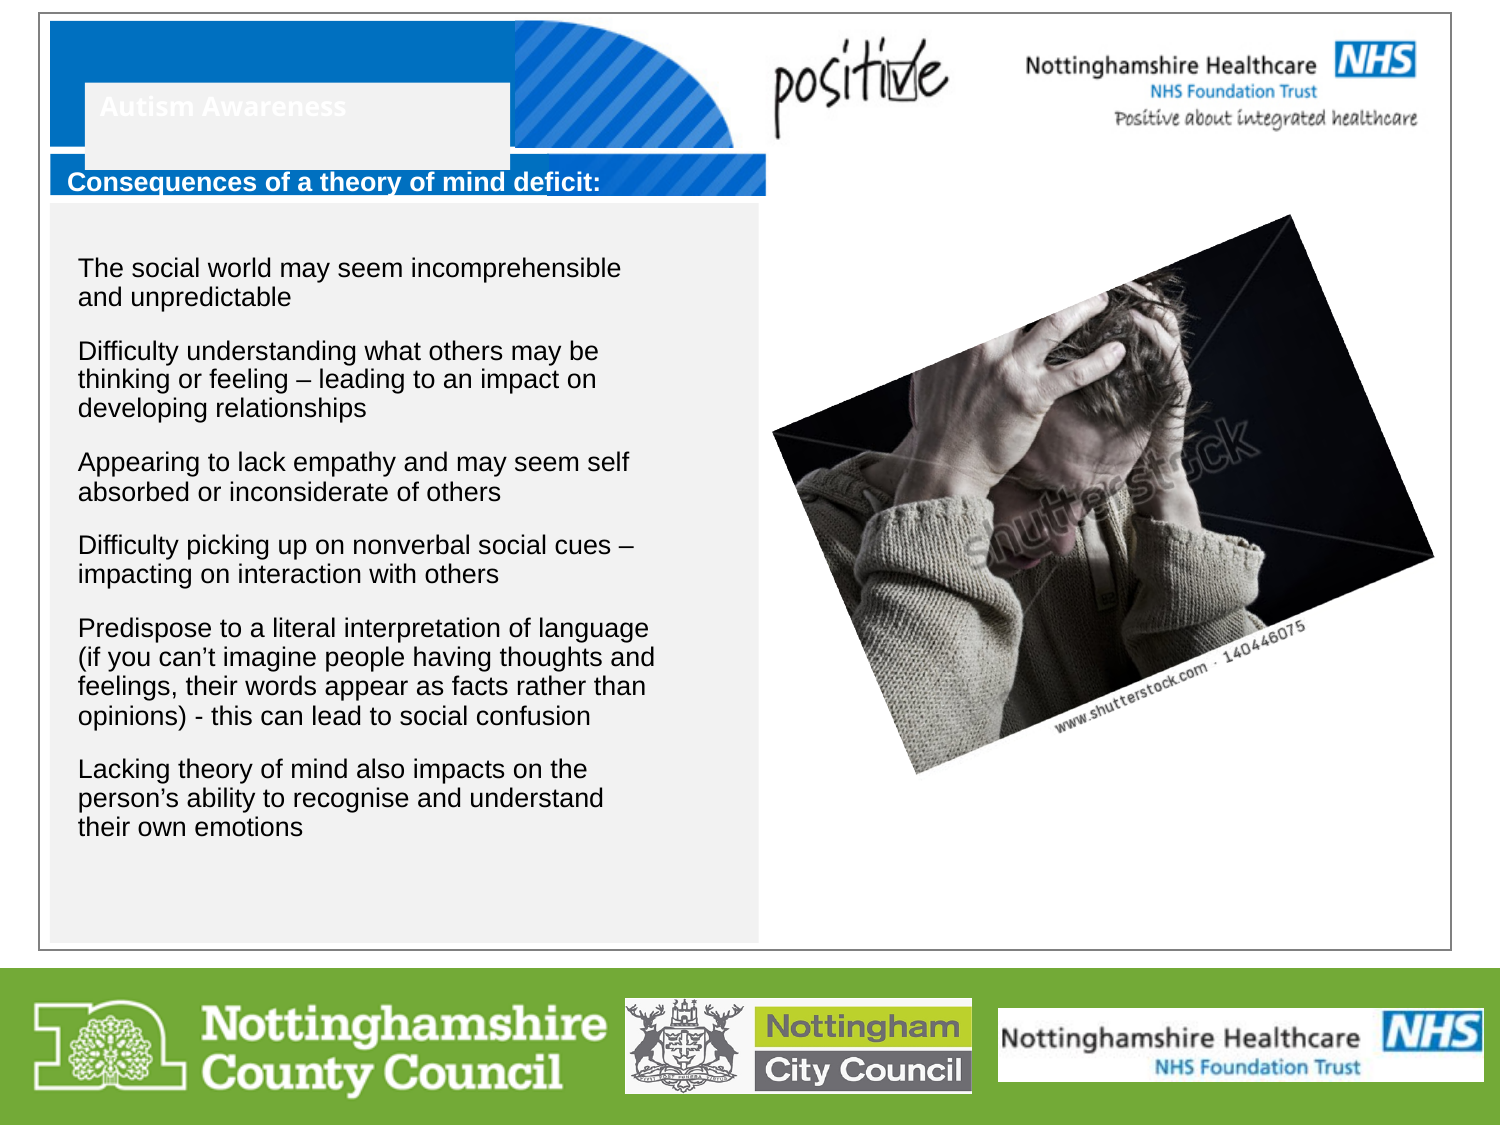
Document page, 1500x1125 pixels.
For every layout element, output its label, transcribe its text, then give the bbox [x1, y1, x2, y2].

picture [773, 215, 1443, 796]
title Consequences of a theory of mind deficit: [52, 148, 723, 214]
list The social world may seem incomprehensible and unpredictable Difficulty understanding what others may be thinking or feeling – leading to an impact on developing relationships Appearing to lack empathy and may seem self absorbed or inconsiderate of others Difficulty picking up on nonverbal social cues – impacting on interaction with others Predispose to a literal interpretation of language (if you can’t imagine people having thoughts and feelings, their words appear as facts rather than opinions) - this can lead to social confusion Lacking theory of mind also impacts on the person’s ability to recognise and understand their own emotions [62, 246, 676, 929]
list Autism Awareness [84, 82, 511, 170]
picture [515, 16, 1430, 148]
picture [723, 151, 769, 196]
picture [0, 968, 1500, 1125]
